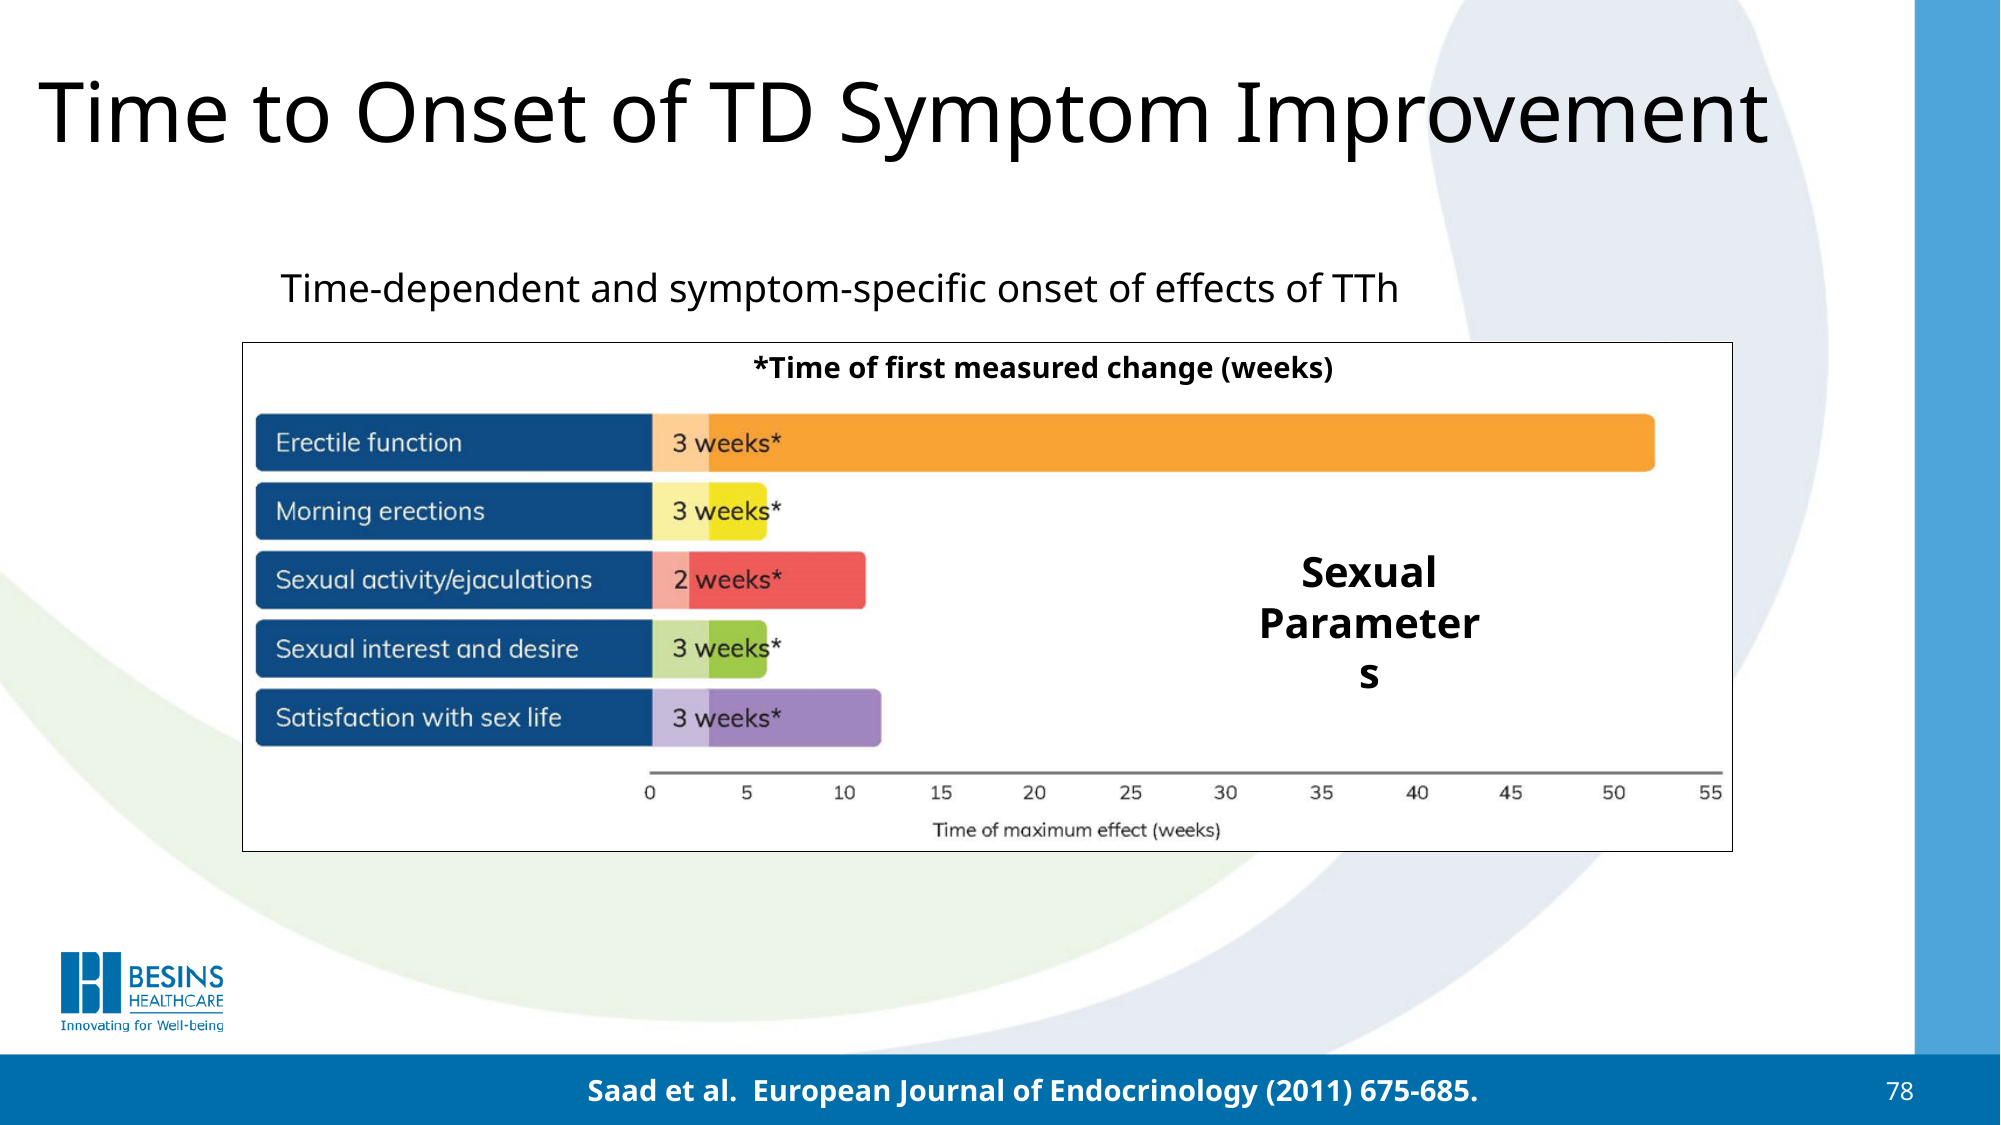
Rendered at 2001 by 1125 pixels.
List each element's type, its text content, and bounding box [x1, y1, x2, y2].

picture [0, 0, 2000, 1125]
text_box Time-dependent and symptom-specific onset of effects of TTh [263, 223, 1917, 325]
slide_number 78 [1479, 1062, 1930, 1123]
text_box Time to Onset of TD Symptom Improvement [21, 62, 1917, 170]
text_box Saad et al. European Journal of Endocrinology (2011) 675-685. [571, 1065, 1479, 1115]
